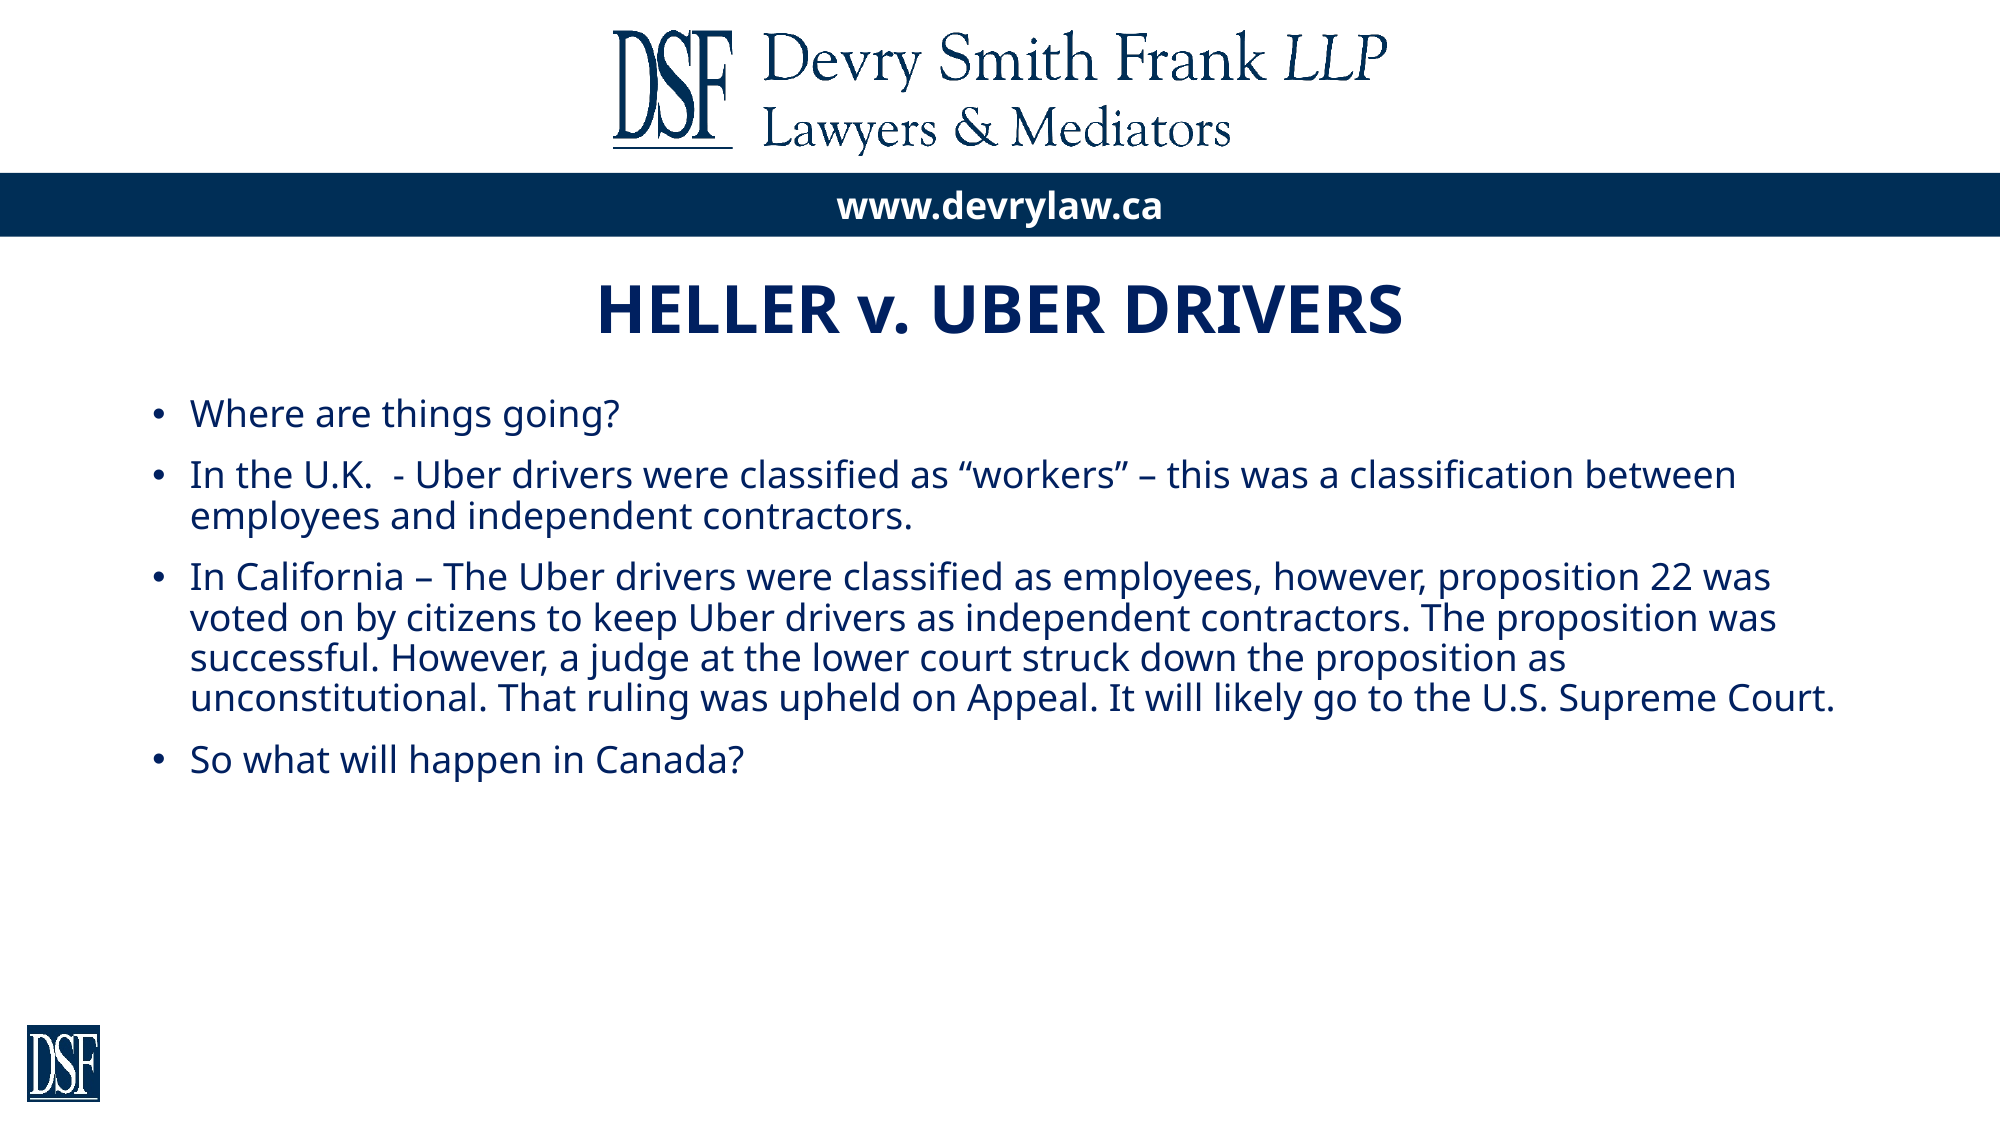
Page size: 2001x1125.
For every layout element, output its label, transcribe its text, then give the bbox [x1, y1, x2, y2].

picture [27, 1025, 100, 1102]
list Where are things going? In the U.K. - Uber drivers were classified as “workers” – this was a classification between employees and independent contractors. In California – The Uber drivers were classified as employees, however, proposition 22 was voted on by citizens to keep Uber drivers as independent contractors. The proposition was successful. However, a judge at the lower court struck down the proposition as unconstitutional. That ruling was upheld on Appeal. It will likely go to the U.S. Supreme Court. So what will happen in Canada? [137, 387, 1863, 1076]
picture [613, 30, 1387, 156]
title HELLER v. UBER DRIVERS [34, 254, 1966, 371]
